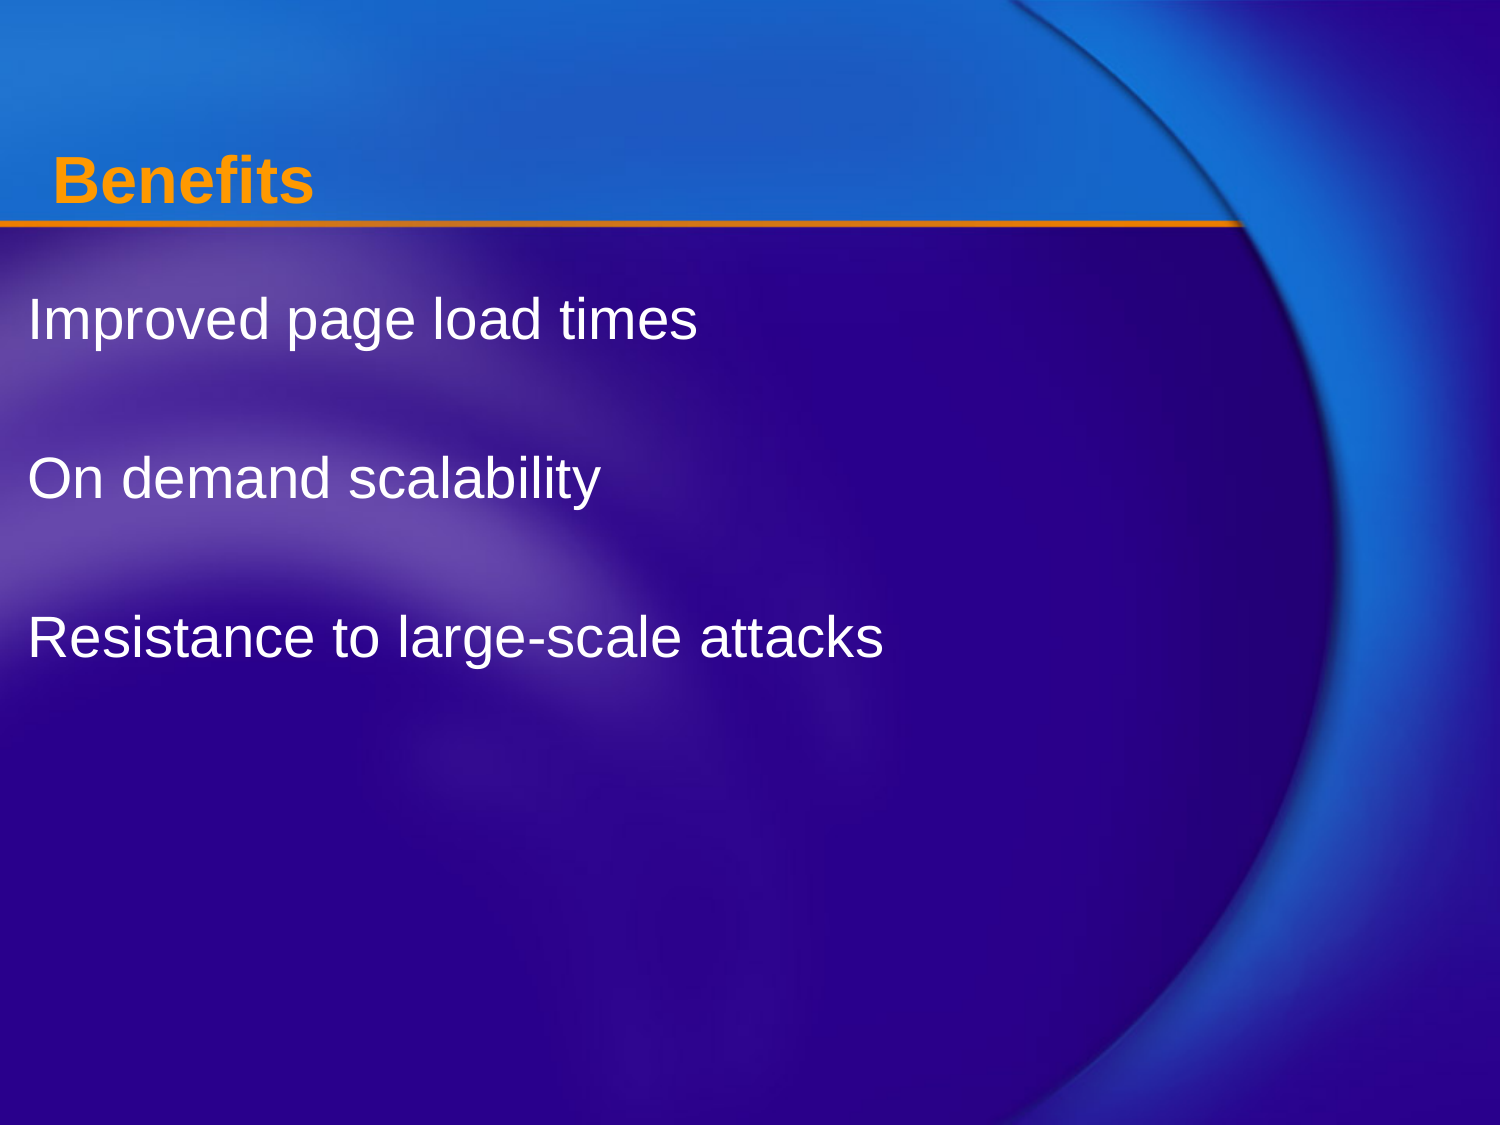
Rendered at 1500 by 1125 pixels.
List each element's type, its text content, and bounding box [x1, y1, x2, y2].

title Benefits [37, 37, 1213, 225]
picture [0, 0, 1500, 1125]
list Improved page load times On demand scalability Resistance to large-scale attacks [12, 287, 1400, 1050]
